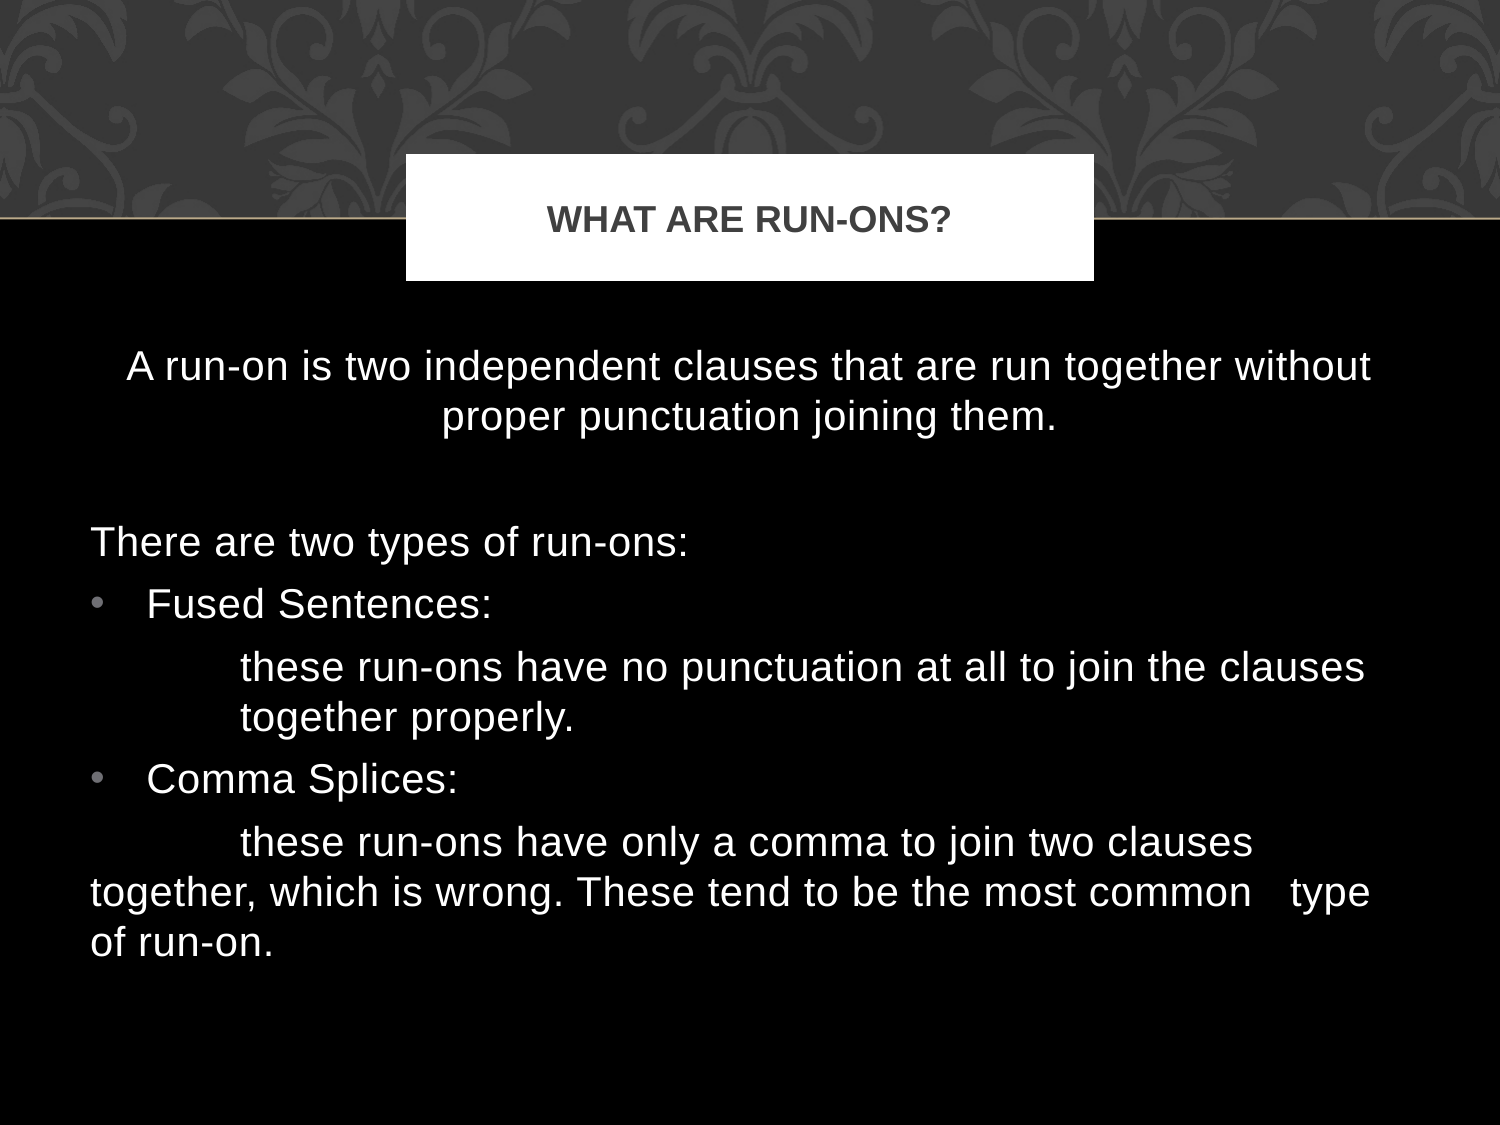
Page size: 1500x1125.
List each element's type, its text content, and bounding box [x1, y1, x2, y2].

list A run-on is two independent clauses that are run together without proper punctuation joining them. There are two types of run-ons: Fused Sentences: these run-ons have no punctuation at all to join the clauses together properly. Comma Splices: these run-ons have only a comma to join two clauses together, which is wrong. These tend to be the most common type of run-on. [75, 331, 1425, 1038]
title What Are Run-ons? [406, 154, 1094, 281]
